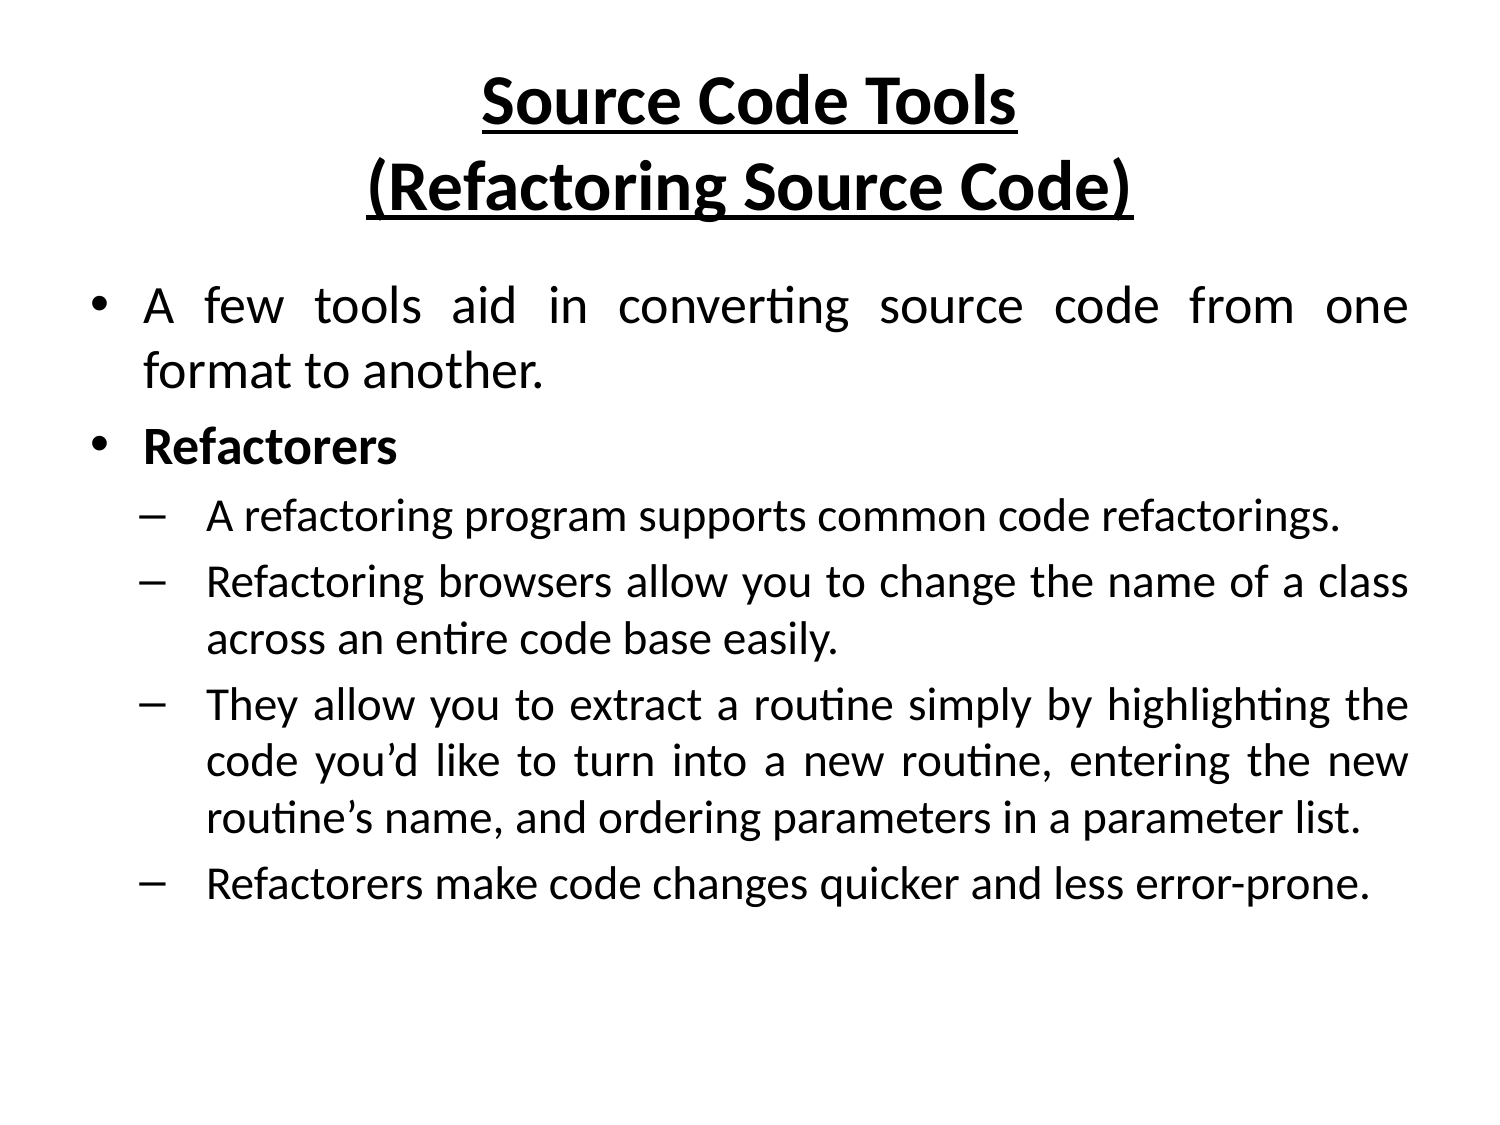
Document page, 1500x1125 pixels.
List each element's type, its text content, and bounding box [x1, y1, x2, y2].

title Source Code Tools (Refactoring Source Code) [75, 45, 1425, 233]
list A few tools aid in converting source code from one format to another. Refactorers A refactoring program supports common code refactorings. Refactoring browsers allow you to change the name of a class across an entire code base easily. They allow you to extract a routine simply by highlighting the code you’d like to turn into a new routine, entering the new routine’s name, and ordering parameters in a parameter list. Refactorers make code changes quicker and less error-prone. [75, 262, 1425, 1005]
